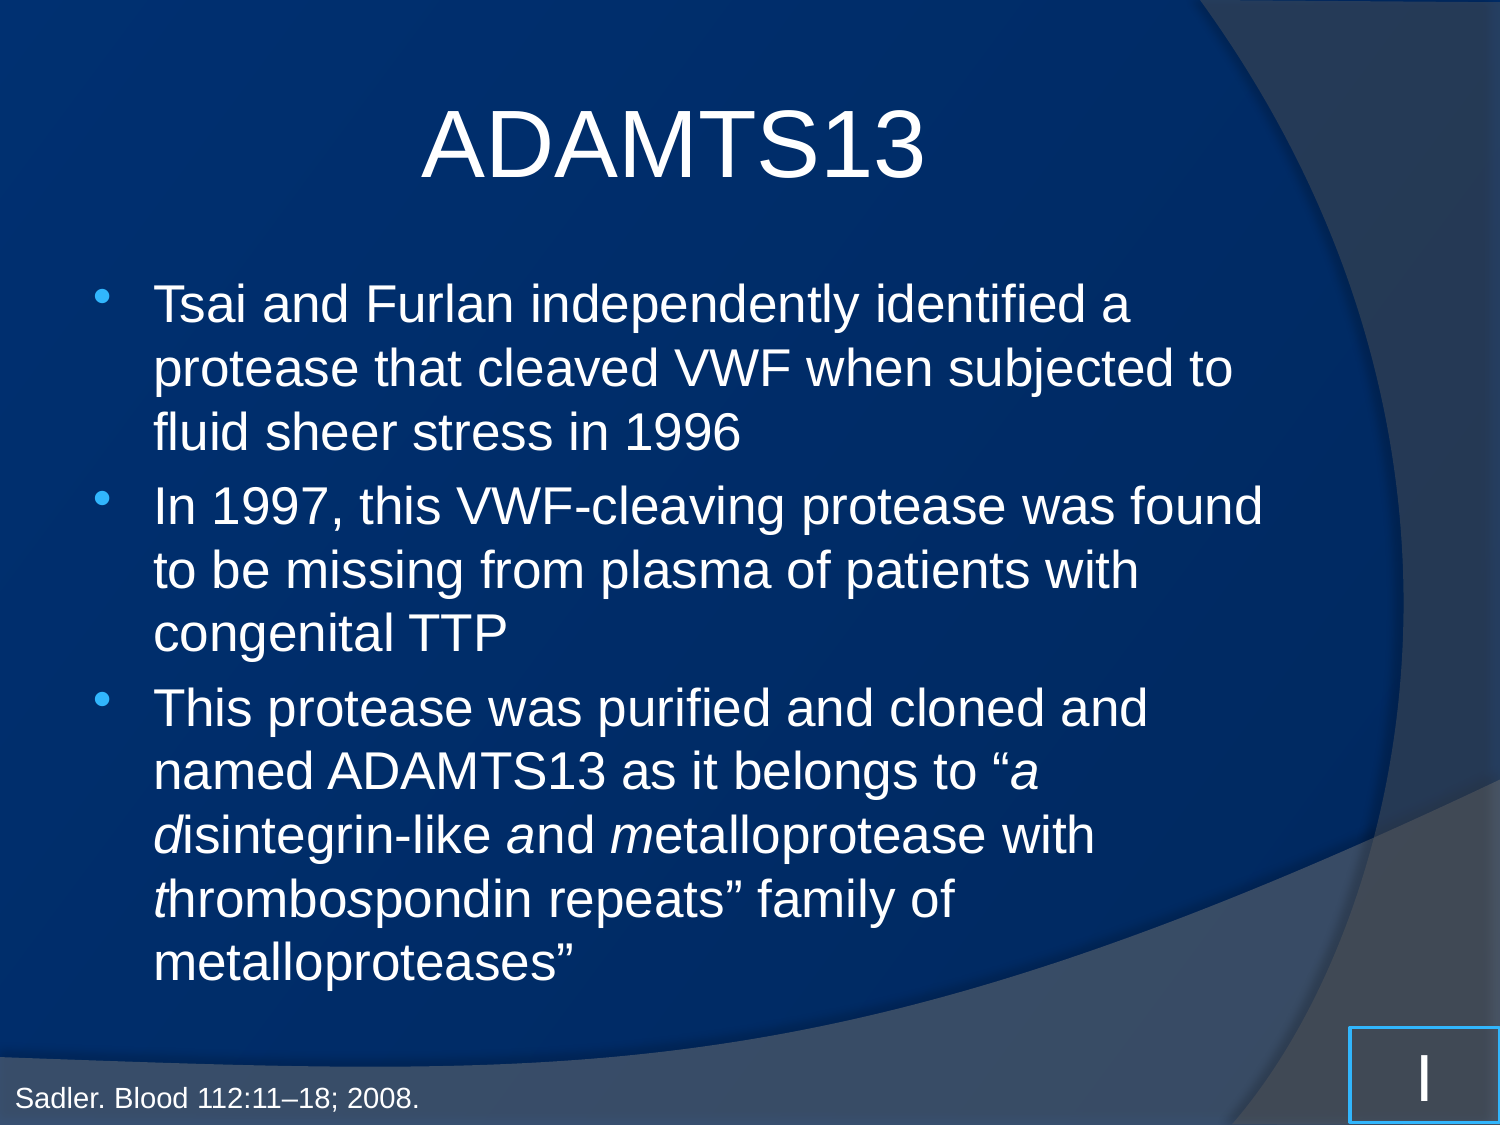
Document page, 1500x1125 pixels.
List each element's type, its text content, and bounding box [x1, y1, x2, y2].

list Tsai and Furlan independently identified a protease that cleaved VWF when subjected to fluid sheer stress in 1996 In 1997, this VWF-cleaving protease was found to be missing from plasma of patients with congenital TTP This protease was purified and cloned and named ADAMTS13 as it belongs to “a disintegrin-like and metalloprotease with thrombospondin repeats” family of metalloproteases” [75, 262, 1300, 1005]
title ADAMTS13 [75, 45, 1300, 233]
text_box I [1349, 1027, 1500, 1123]
text_box Sadler. Blood 112:11–18; 2008. [0, 1071, 550, 1122]
